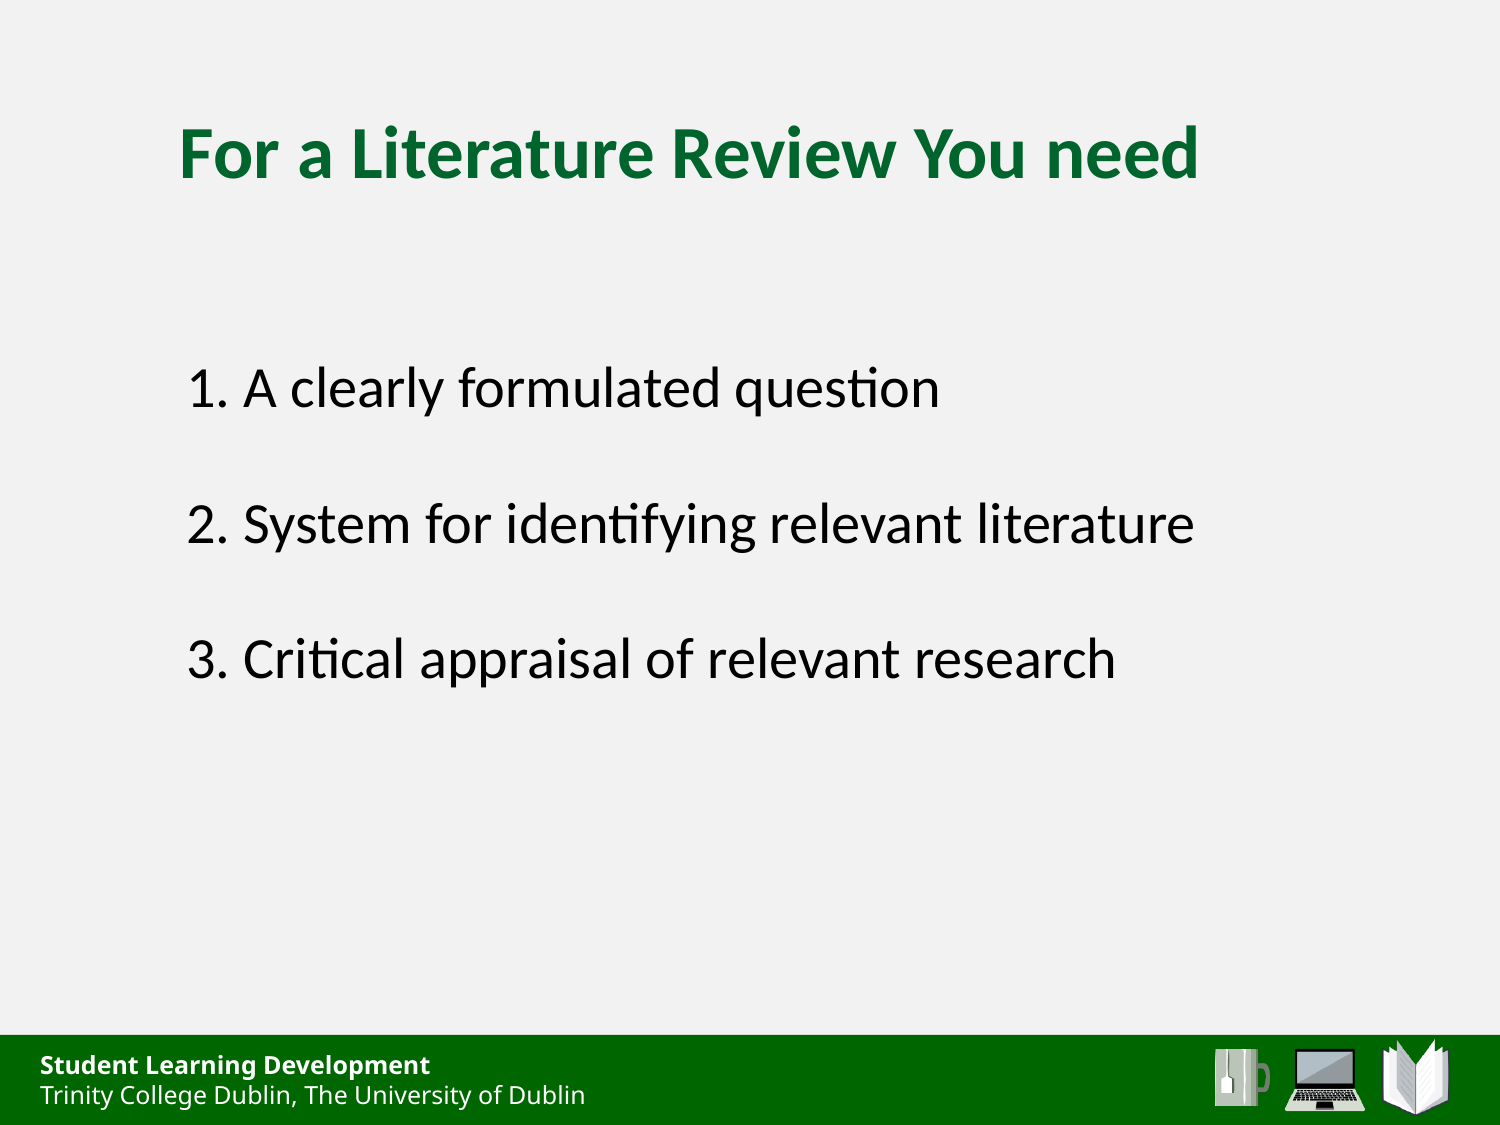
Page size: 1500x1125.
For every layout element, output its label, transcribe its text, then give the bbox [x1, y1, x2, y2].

title For a Literature Review You need [17, 54, 1365, 242]
list 1. A clearly formulated question 2. System for identifying relevant literature 3. Critical appraisal of relevant research [171, 278, 1425, 930]
picture [1215, 1034, 1450, 1125]
